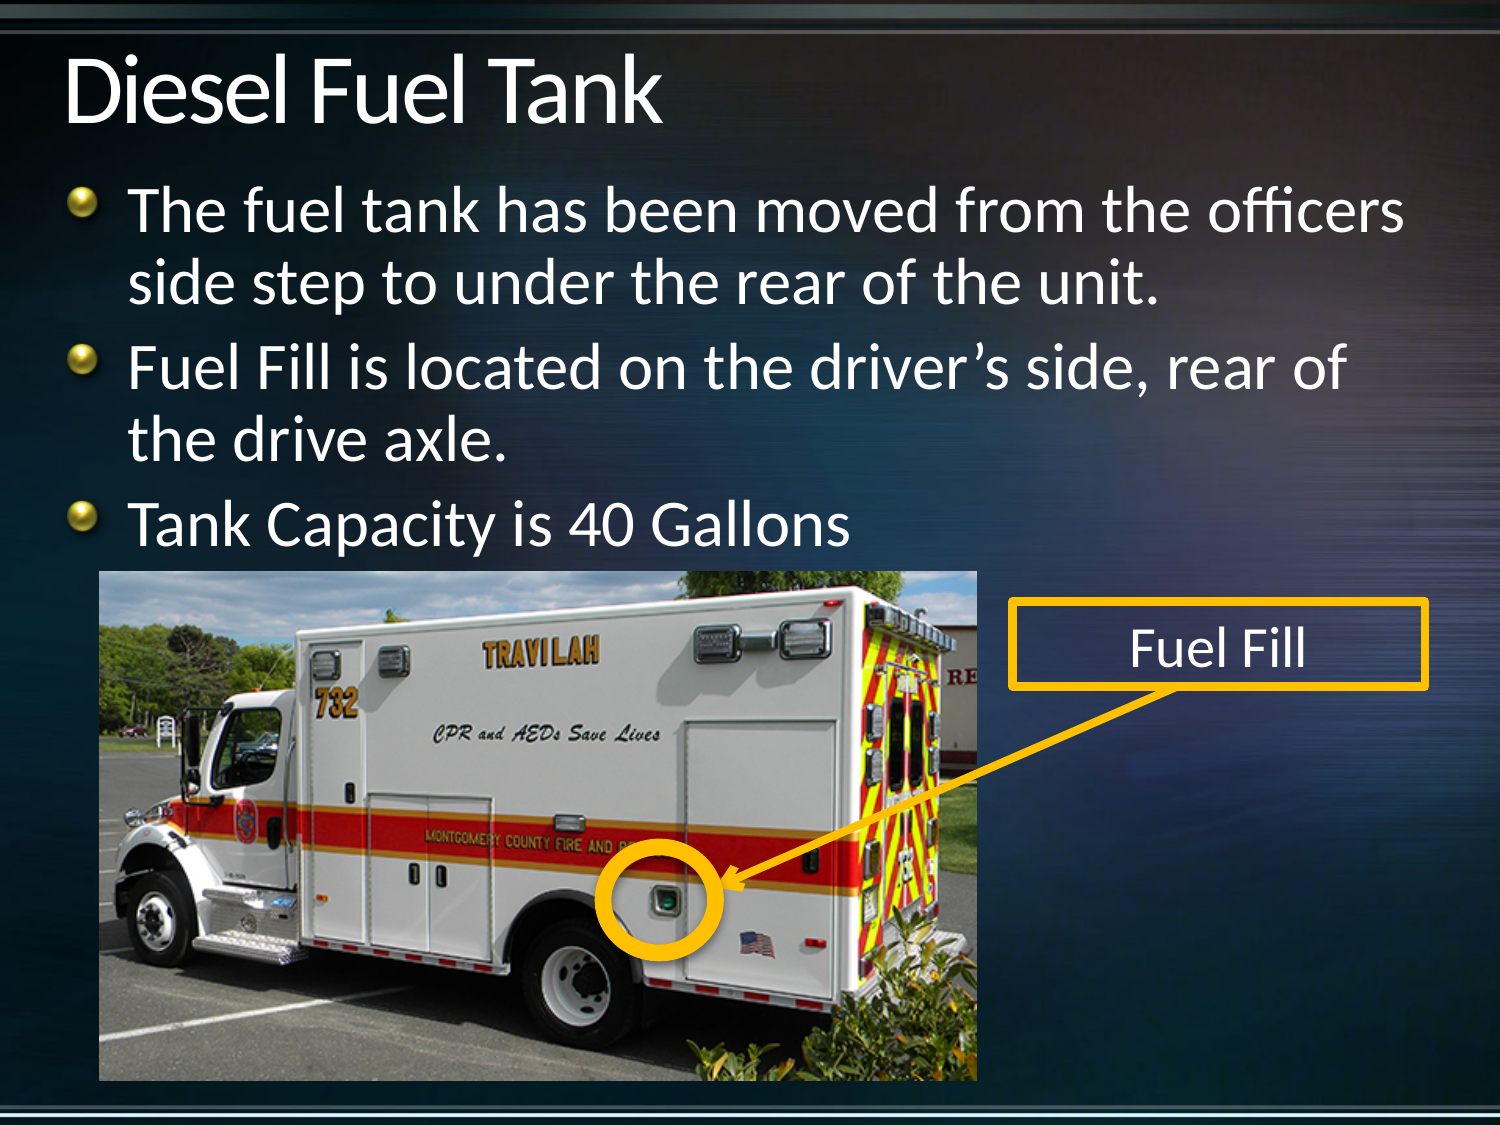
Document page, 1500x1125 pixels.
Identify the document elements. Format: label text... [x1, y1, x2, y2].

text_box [715, 687, 1176, 888]
title Diesel Fuel Tank [62, 37, 1438, 147]
list The fuel tank has been moved from the officers side step to under the rear of the unit. Fuel Fill is located on the driver’s side, rear of the drive axle. Tank Capacity is 40 Gallons [62, 174, 1450, 571]
picture [0, 0, 1500, 1125]
text_box Fuel Fill [1012, 601, 1425, 687]
